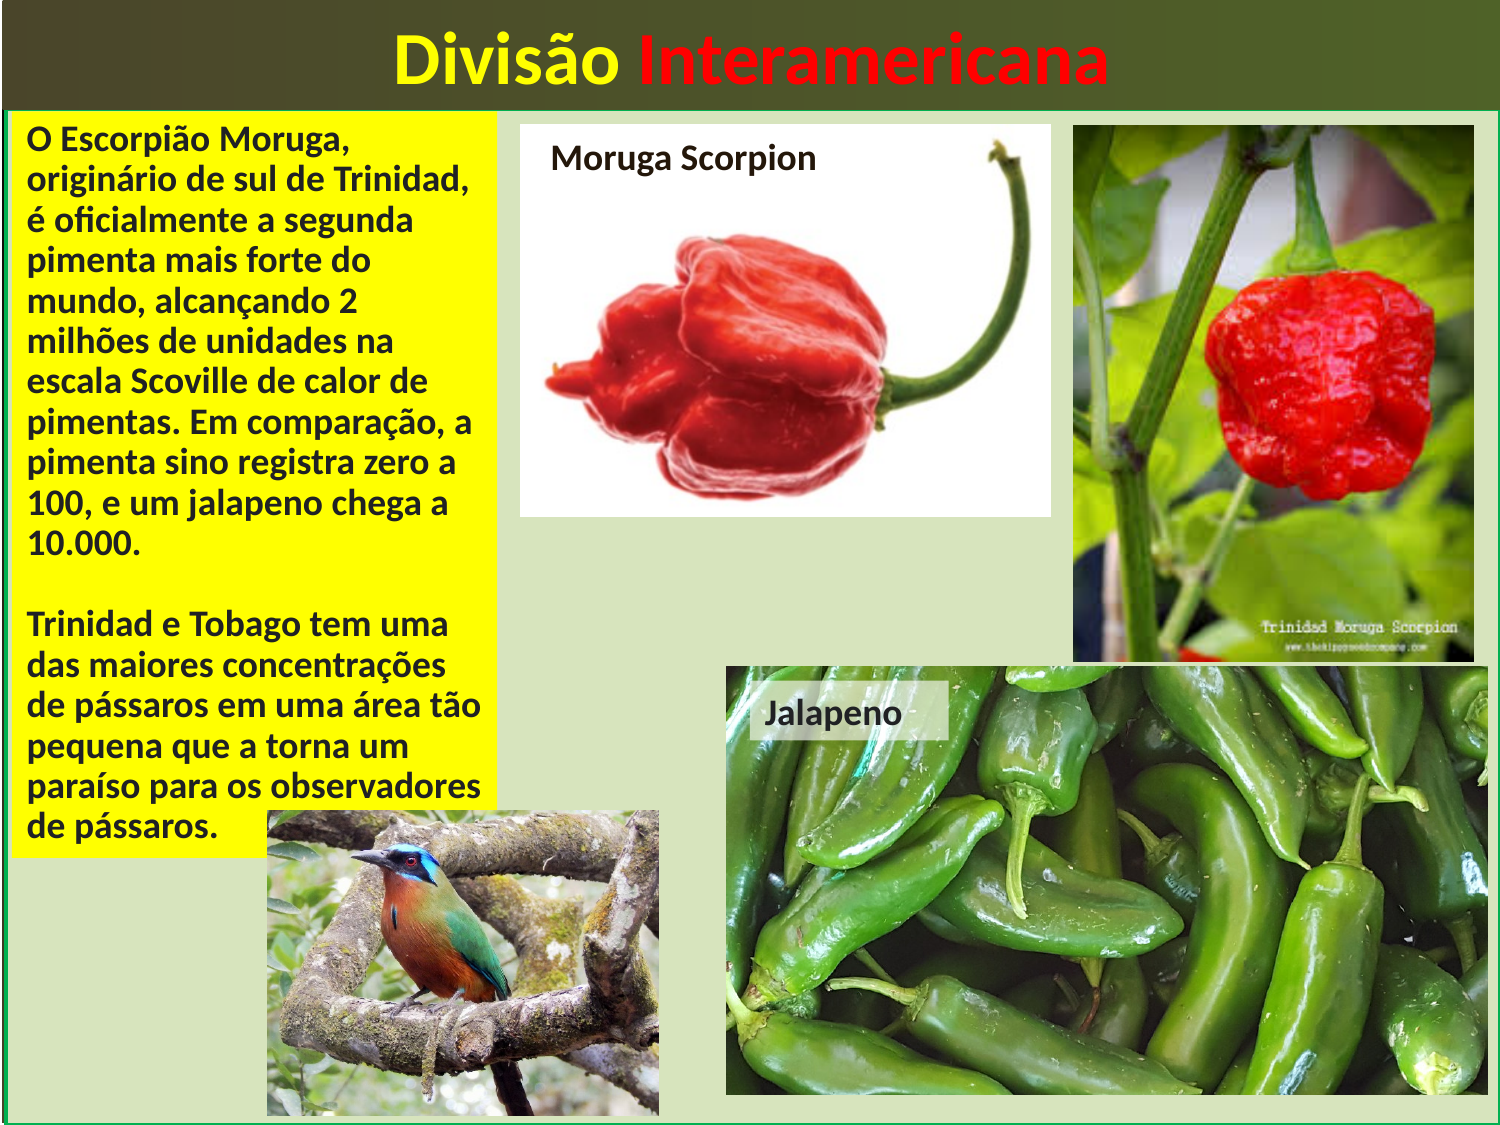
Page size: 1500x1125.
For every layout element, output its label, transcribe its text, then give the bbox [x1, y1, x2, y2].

list O Escorpião Moruga, originário de sul de Trinidad, é oficialmente a segunda pimenta mais forte do mundo, alcançando 2 milhões de unidades na escala Scoville de calor de pimentas. Em comparação, a pimenta sino registra zero a 100, e um jalapeno chega a 10.000. Trinidad e Tobago tem uma das maiores concentrações de pássaros em uma área tão pequena que a torna um paraíso para os observadores de pássaros. [11, 111, 498, 858]
picture [1073, 125, 1474, 662]
picture [726, 666, 1488, 1095]
picture [520, 123, 1051, 518]
picture [267, 810, 659, 1116]
